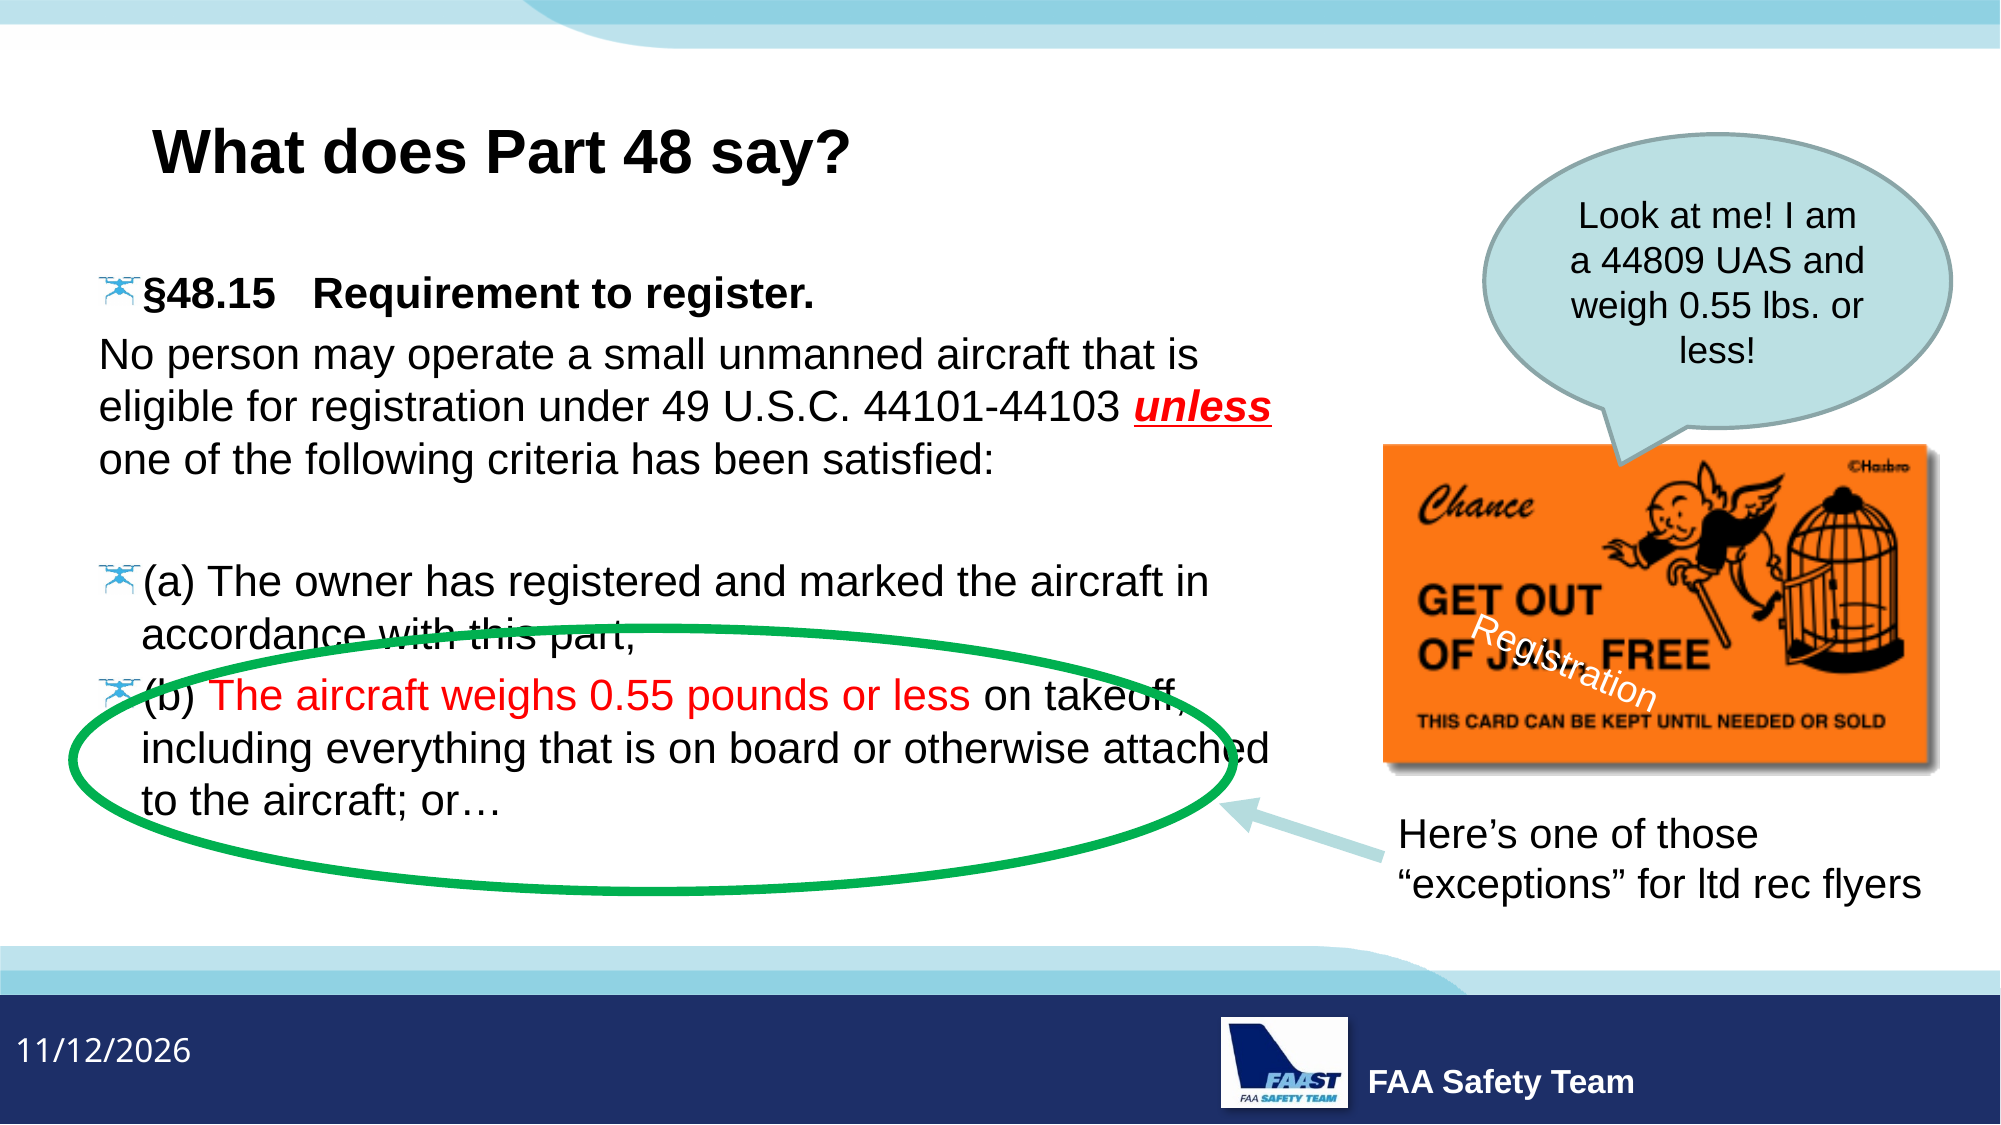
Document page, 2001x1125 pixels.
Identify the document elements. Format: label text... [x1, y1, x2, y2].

picture [98, 275, 143, 306]
picture [1382, 444, 1940, 776]
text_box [1218, 803, 1384, 859]
picture [98, 563, 143, 595]
list §48.15 Requirement to register. No person may operate a small unmanned aircraft that is eligible for registration under 49 U.S.C. 44101-44103 unless one of the following criteria has been satisfied: (a) The owner has registered and marked the aircraft in accordance with this part; (b) The aircraft weighs 0.55 pounds or less on takeoff, including everything that is on board or otherwise attached to the aircraft; or… [83, 256, 1295, 971]
text_box Look at me! I am a 44809 UAS and weigh 0.55 lbs. or less! [1482, 132, 1954, 442]
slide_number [0, 1021, 380, 1097]
picture [98, 677, 143, 709]
text_box Here’s one of those “exceptions” for ltd rec flyers [1383, 799, 1965, 915]
text_box [70, 626, 1236, 894]
title What does Part 48 say? [137, 59, 1054, 237]
picture [0, 945, 2000, 995]
picture [0, 0, 1999, 50]
picture [1221, 1017, 1348, 1108]
